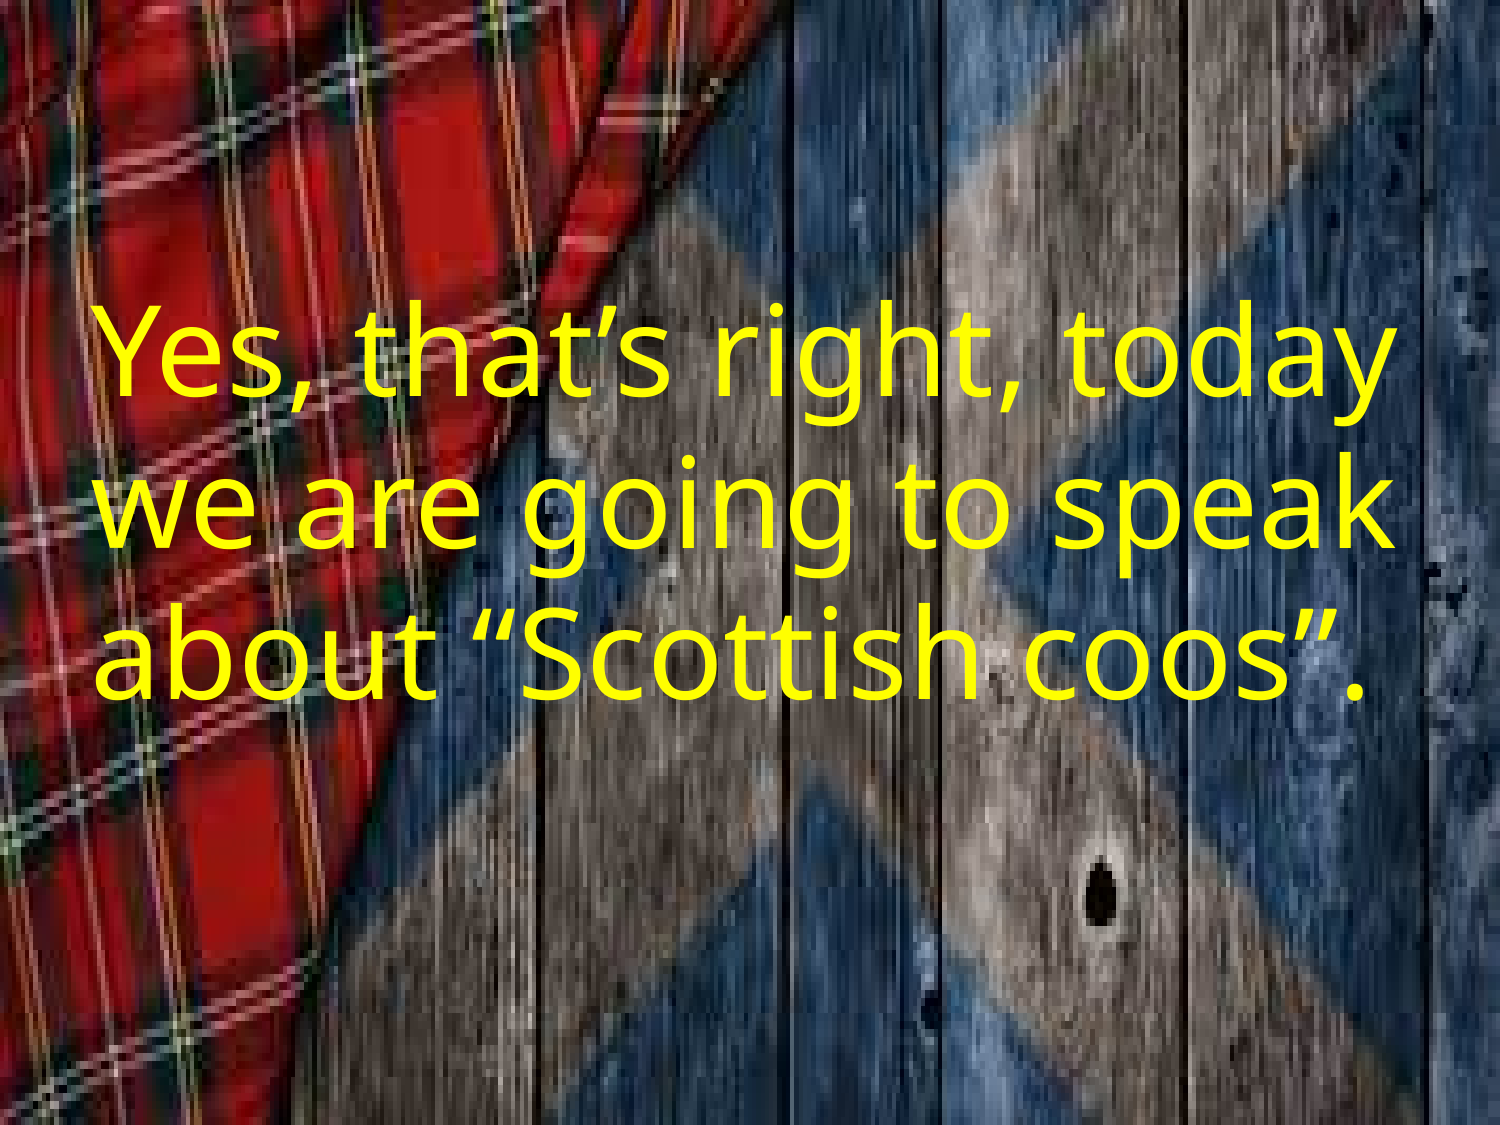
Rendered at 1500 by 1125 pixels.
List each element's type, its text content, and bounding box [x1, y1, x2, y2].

picture [0, 0, 1500, 1125]
list Yes, that’s right, today we are going to speak about “Scottish coos”. [75, 262, 1425, 787]
